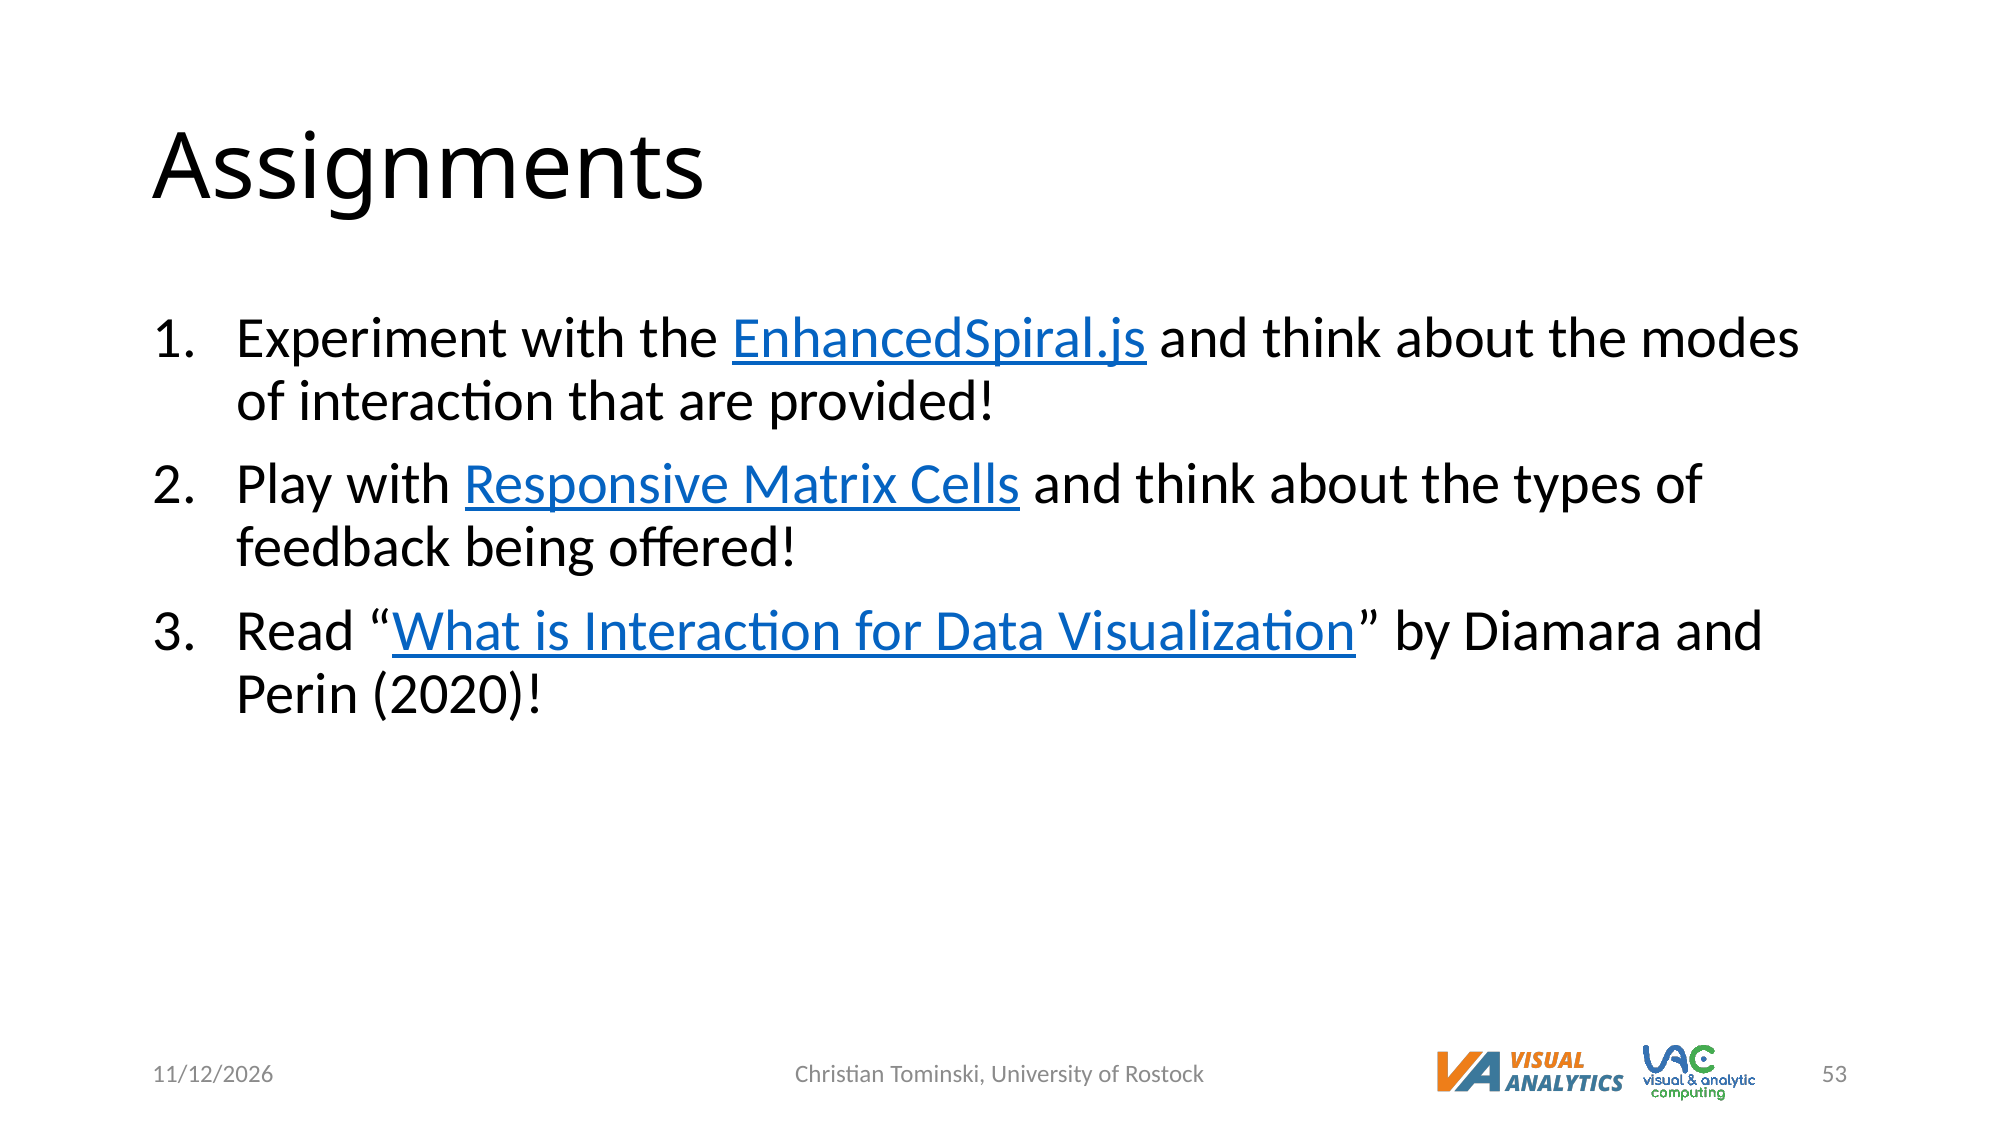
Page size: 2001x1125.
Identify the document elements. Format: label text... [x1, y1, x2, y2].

list Experiment with the EnhancedSpiral.js and think about the modes of interaction that are provided! Play with Responsive Matrix Cells and think about the types of feedback being offered! Read “What is Interaction for Data Visualization” by Diamara and Perin (2020)! [137, 299, 1863, 1014]
footer Christian Tominski, University of Rostock [662, 1042, 1338, 1103]
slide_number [137, 1042, 588, 1103]
slide_number 53 [1412, 1042, 1863, 1103]
title Assignments [137, 59, 1863, 278]
